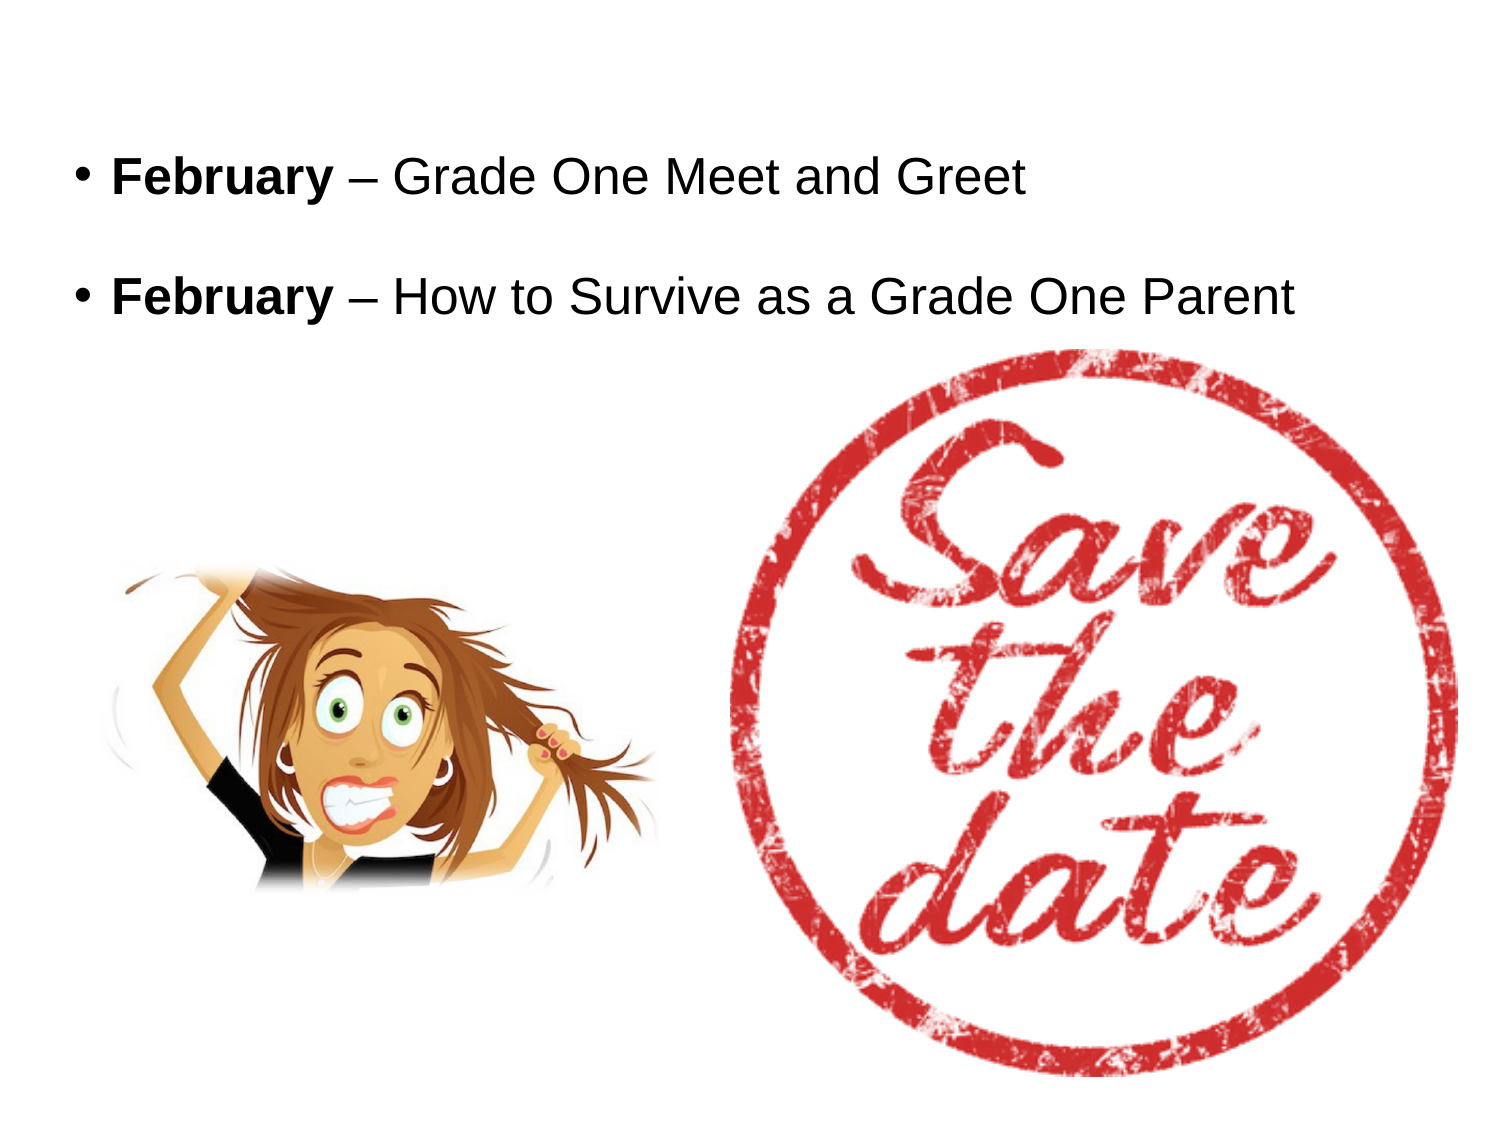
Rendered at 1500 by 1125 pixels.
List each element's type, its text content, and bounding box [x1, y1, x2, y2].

picture [99, 561, 661, 895]
text_box February – Grade One Meet and Greet February – How to Survive as a Grade One Parent [59, 97, 1403, 714]
picture [730, 349, 1458, 1077]
